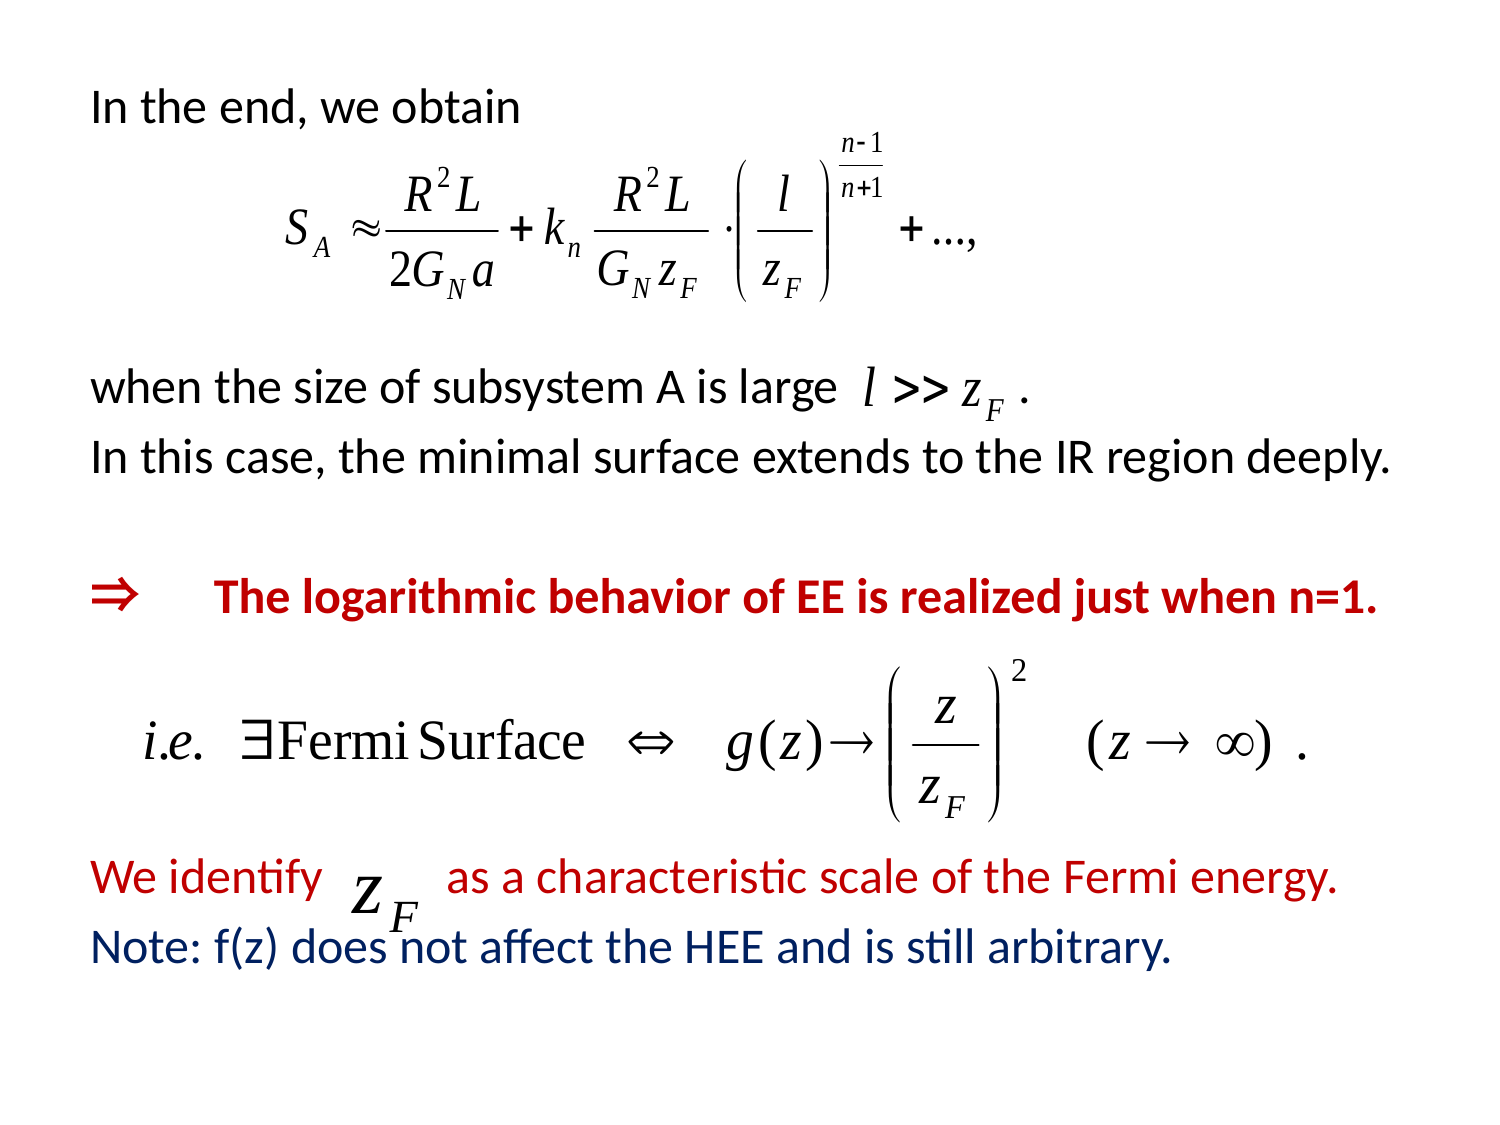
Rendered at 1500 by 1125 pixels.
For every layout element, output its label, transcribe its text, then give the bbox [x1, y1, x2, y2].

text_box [855, 349, 1016, 431]
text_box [336, 844, 437, 947]
list In the end, we obtain when the size of subsystem A is large . In this case, the minimal surface extends to the IR region deeply. ⇒ The logarithmic behavior of EE is realized just when n=1. We identify as a characteristic scale of the Fermi energy. Note: f(z) does not affect the HEE and is still arbitrary. [75, 66, 1425, 1094]
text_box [277, 117, 984, 315]
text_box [135, 644, 1318, 836]
